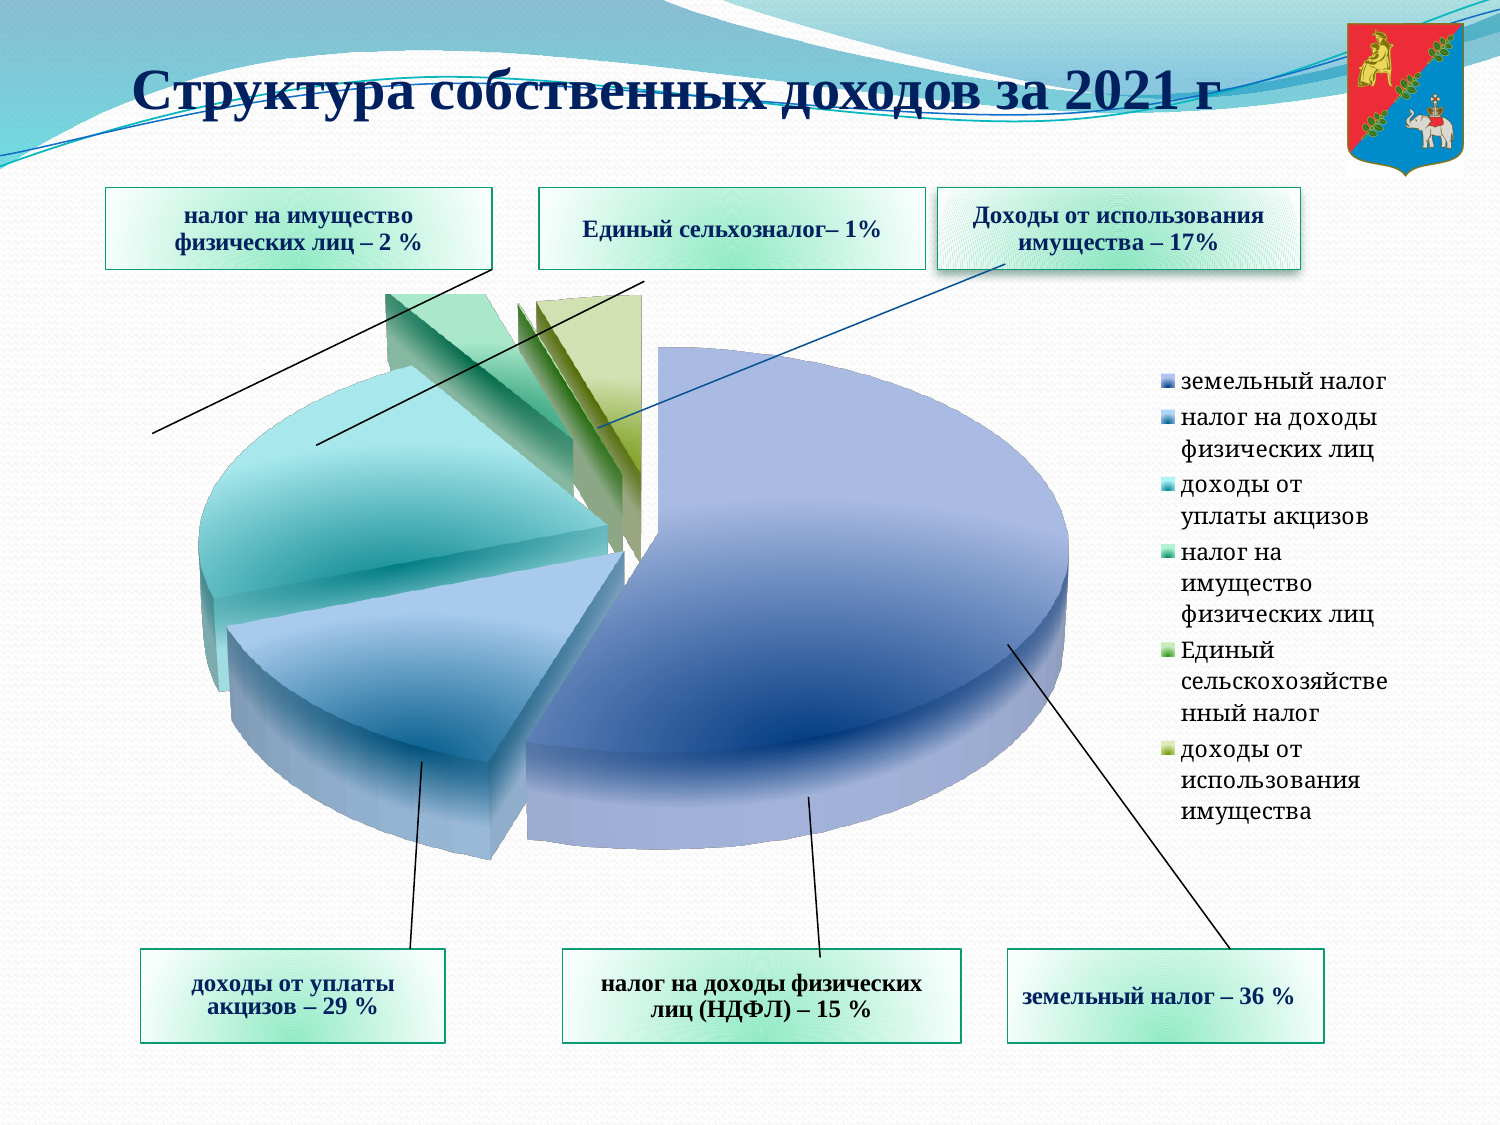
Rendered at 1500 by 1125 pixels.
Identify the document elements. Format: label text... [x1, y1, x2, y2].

picture [1347, 23, 1465, 178]
title Структура собственных доходов за 2021 г [100, 1, 1254, 129]
chart [58, 141, 1477, 1125]
